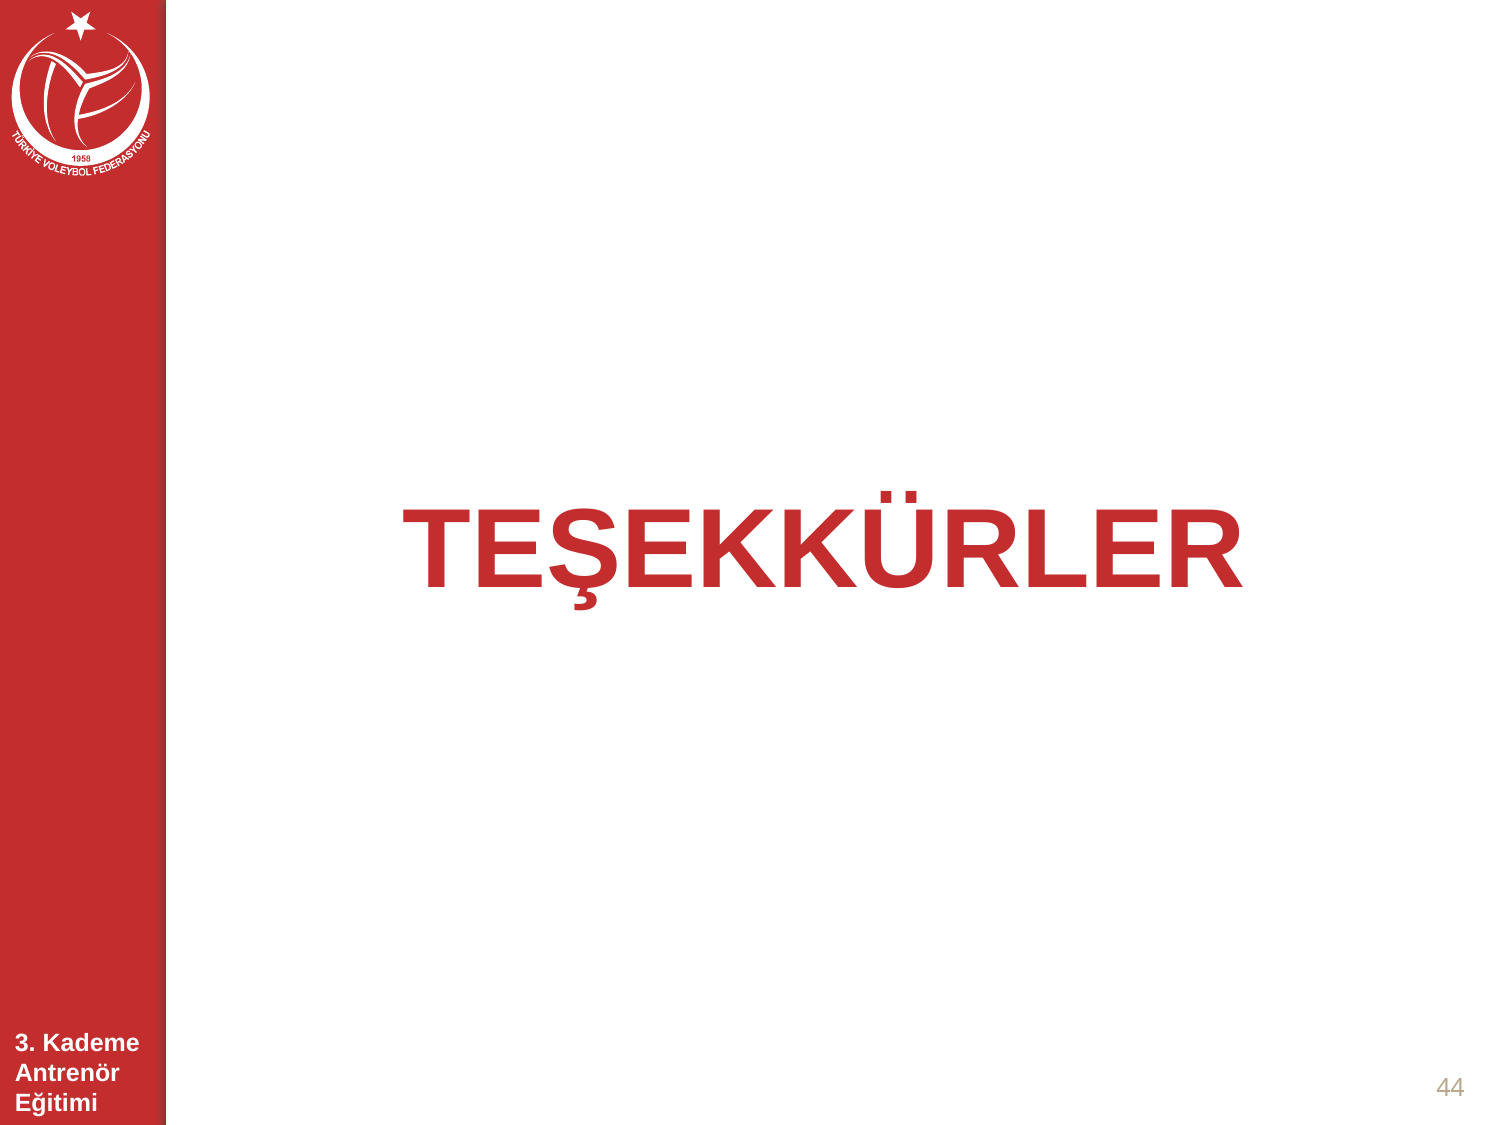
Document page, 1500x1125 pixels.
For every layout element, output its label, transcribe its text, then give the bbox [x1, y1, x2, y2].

text_box TEŞEKKÜRLER [388, 467, 1262, 618]
slide_number 44 [1413, 1034, 1488, 1113]
